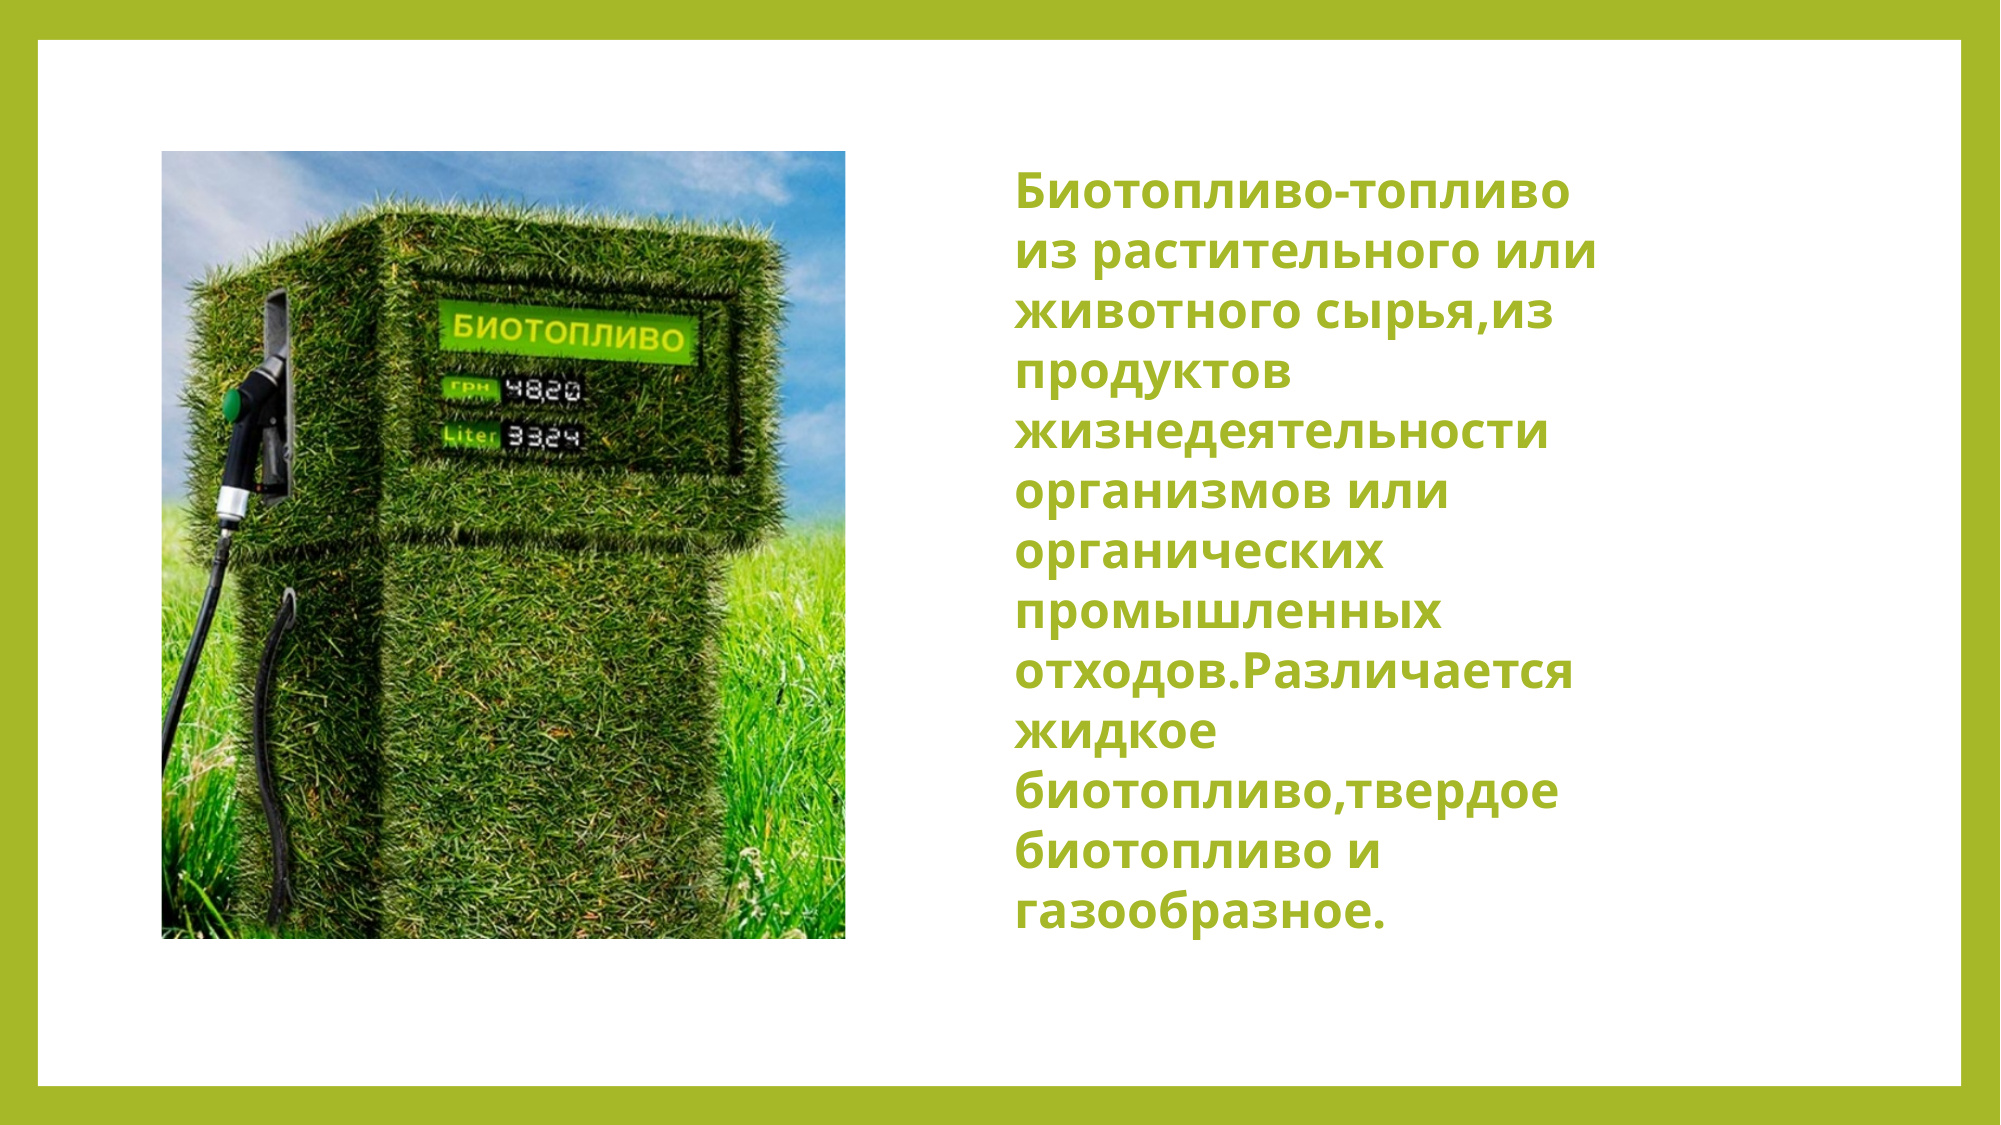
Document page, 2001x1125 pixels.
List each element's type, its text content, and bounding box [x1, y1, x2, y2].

list Биотопливо-топливо из растительного или животного сырья,из продуктов жизнедеятельности организмов или органических промышленных отходов.Различается жидкое биотопливо,твердое биотопливо и газообразное. [999, 151, 1645, 624]
picture [161, 151, 846, 940]
